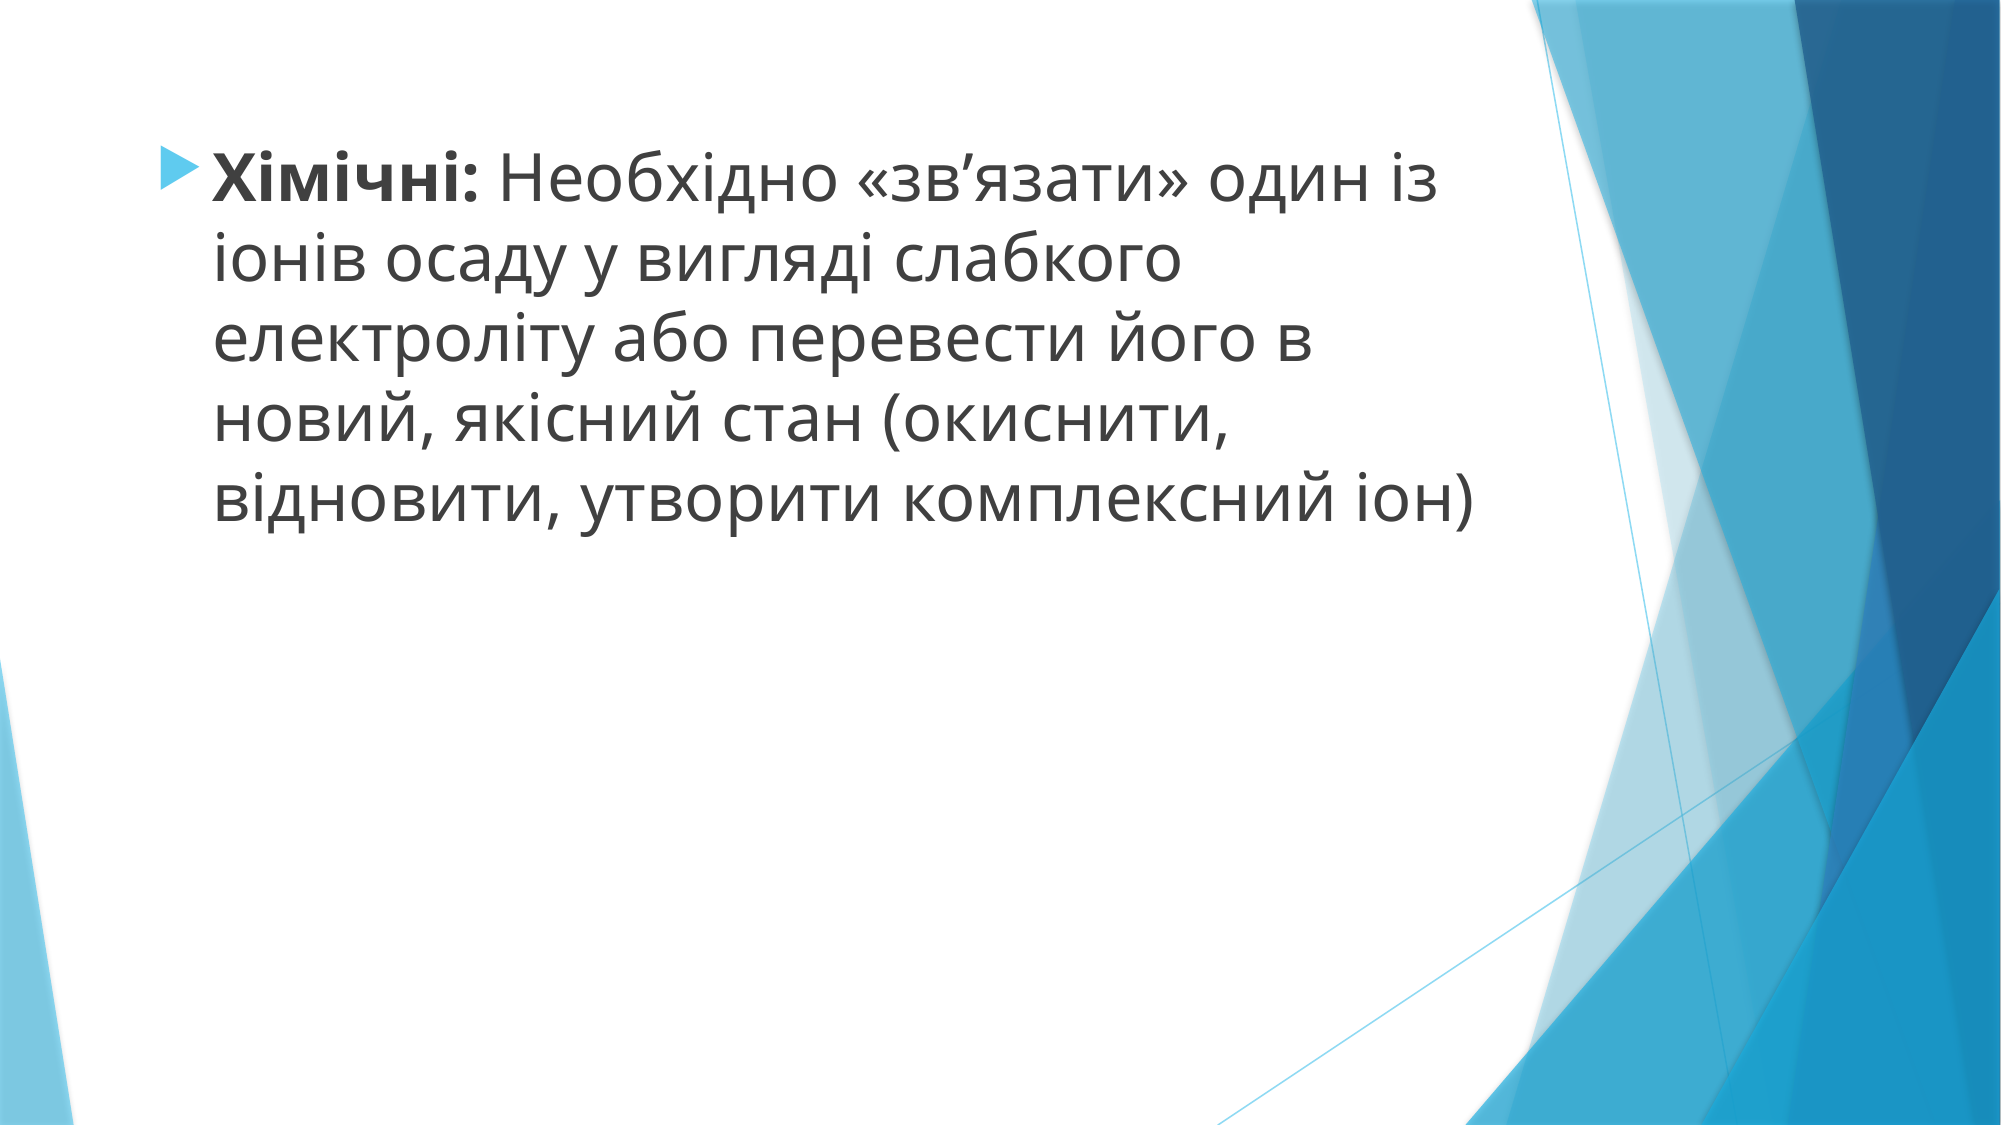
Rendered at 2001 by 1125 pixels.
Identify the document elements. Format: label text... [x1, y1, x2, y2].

list Хімічні: Необхідно «зв’язати» один із іонів осаду у вигляді слабкого електроліту або перевести його в новий, якісний стан (окиснити, відновити, утворити комплексний іон) [140, 127, 1552, 765]
